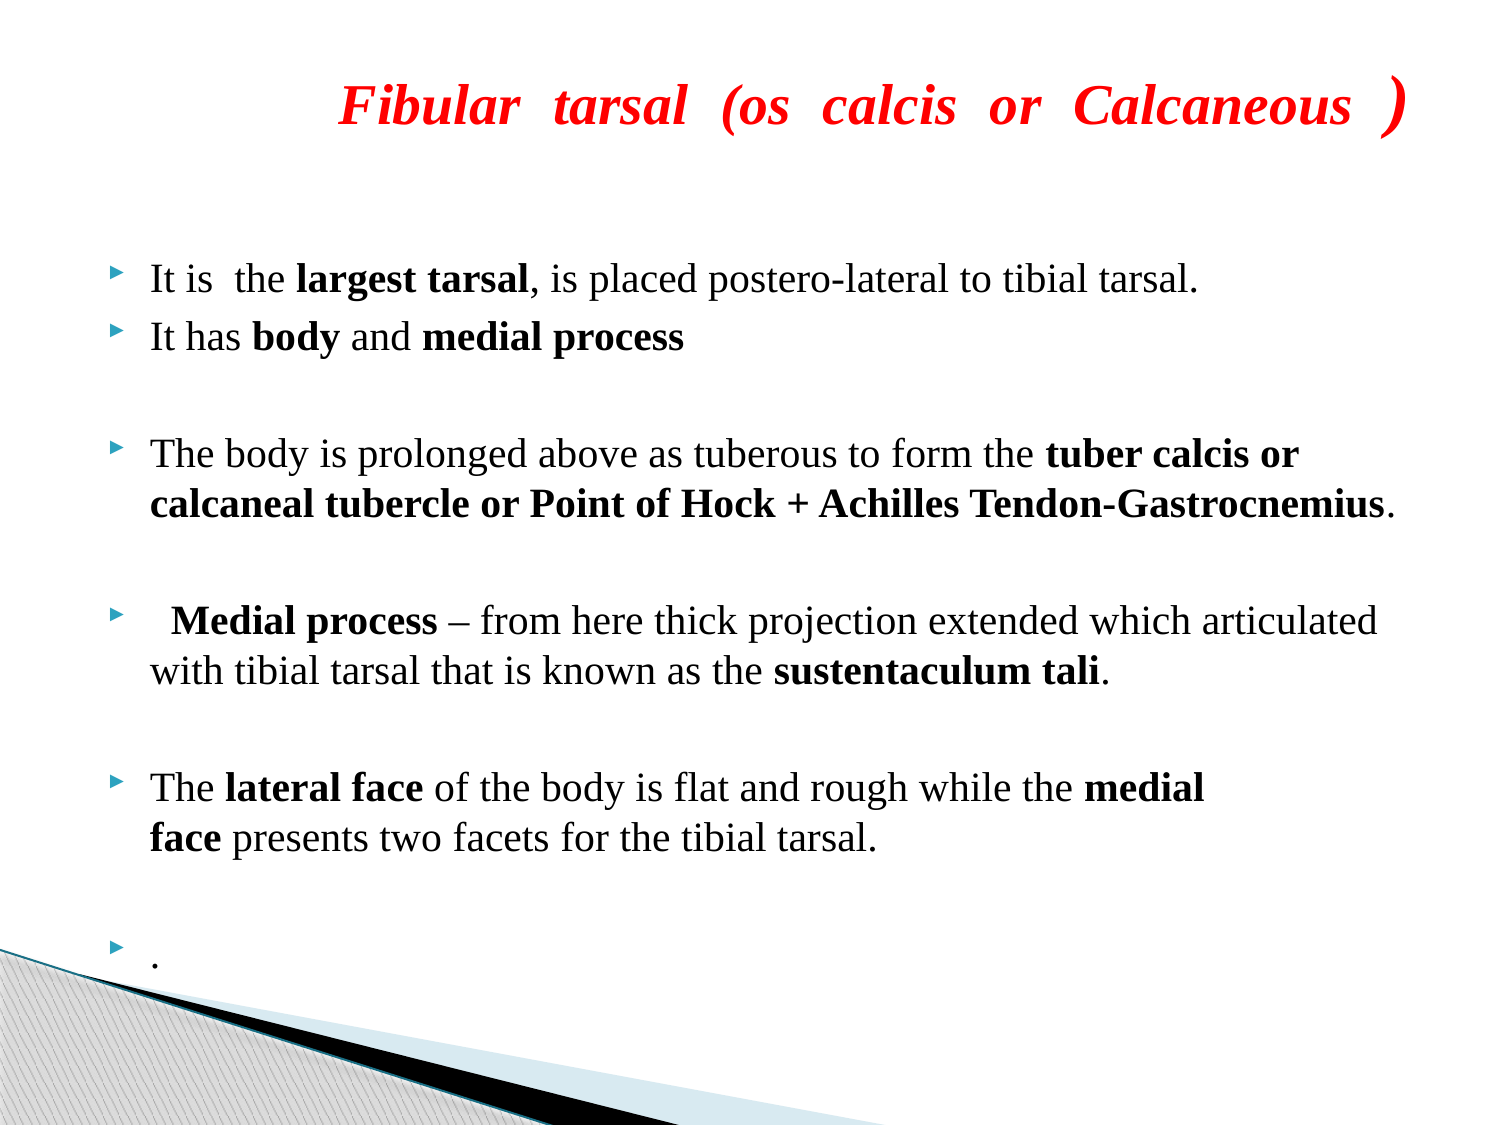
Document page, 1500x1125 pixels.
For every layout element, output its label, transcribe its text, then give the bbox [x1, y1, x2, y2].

list It is the largest tarsal, is placed postero-lateral to tibial tarsal. It has body and medial process The body is prolonged above as tuberous to form the tuber calcis or calcaneal tubercle or Point of Hock + Achilles Tendon-Gastrocnemius. Medial process – from here thick projection extended which articulated with tibial tarsal that is known as the sustentaculum tali. The lateral face of the body is flat and rough while the medial face presents two facets for the tibial tarsal. . [75, 243, 1425, 986]
title Fibular tarsal (os calcis or Calcaneous ) [75, 45, 1425, 233]
